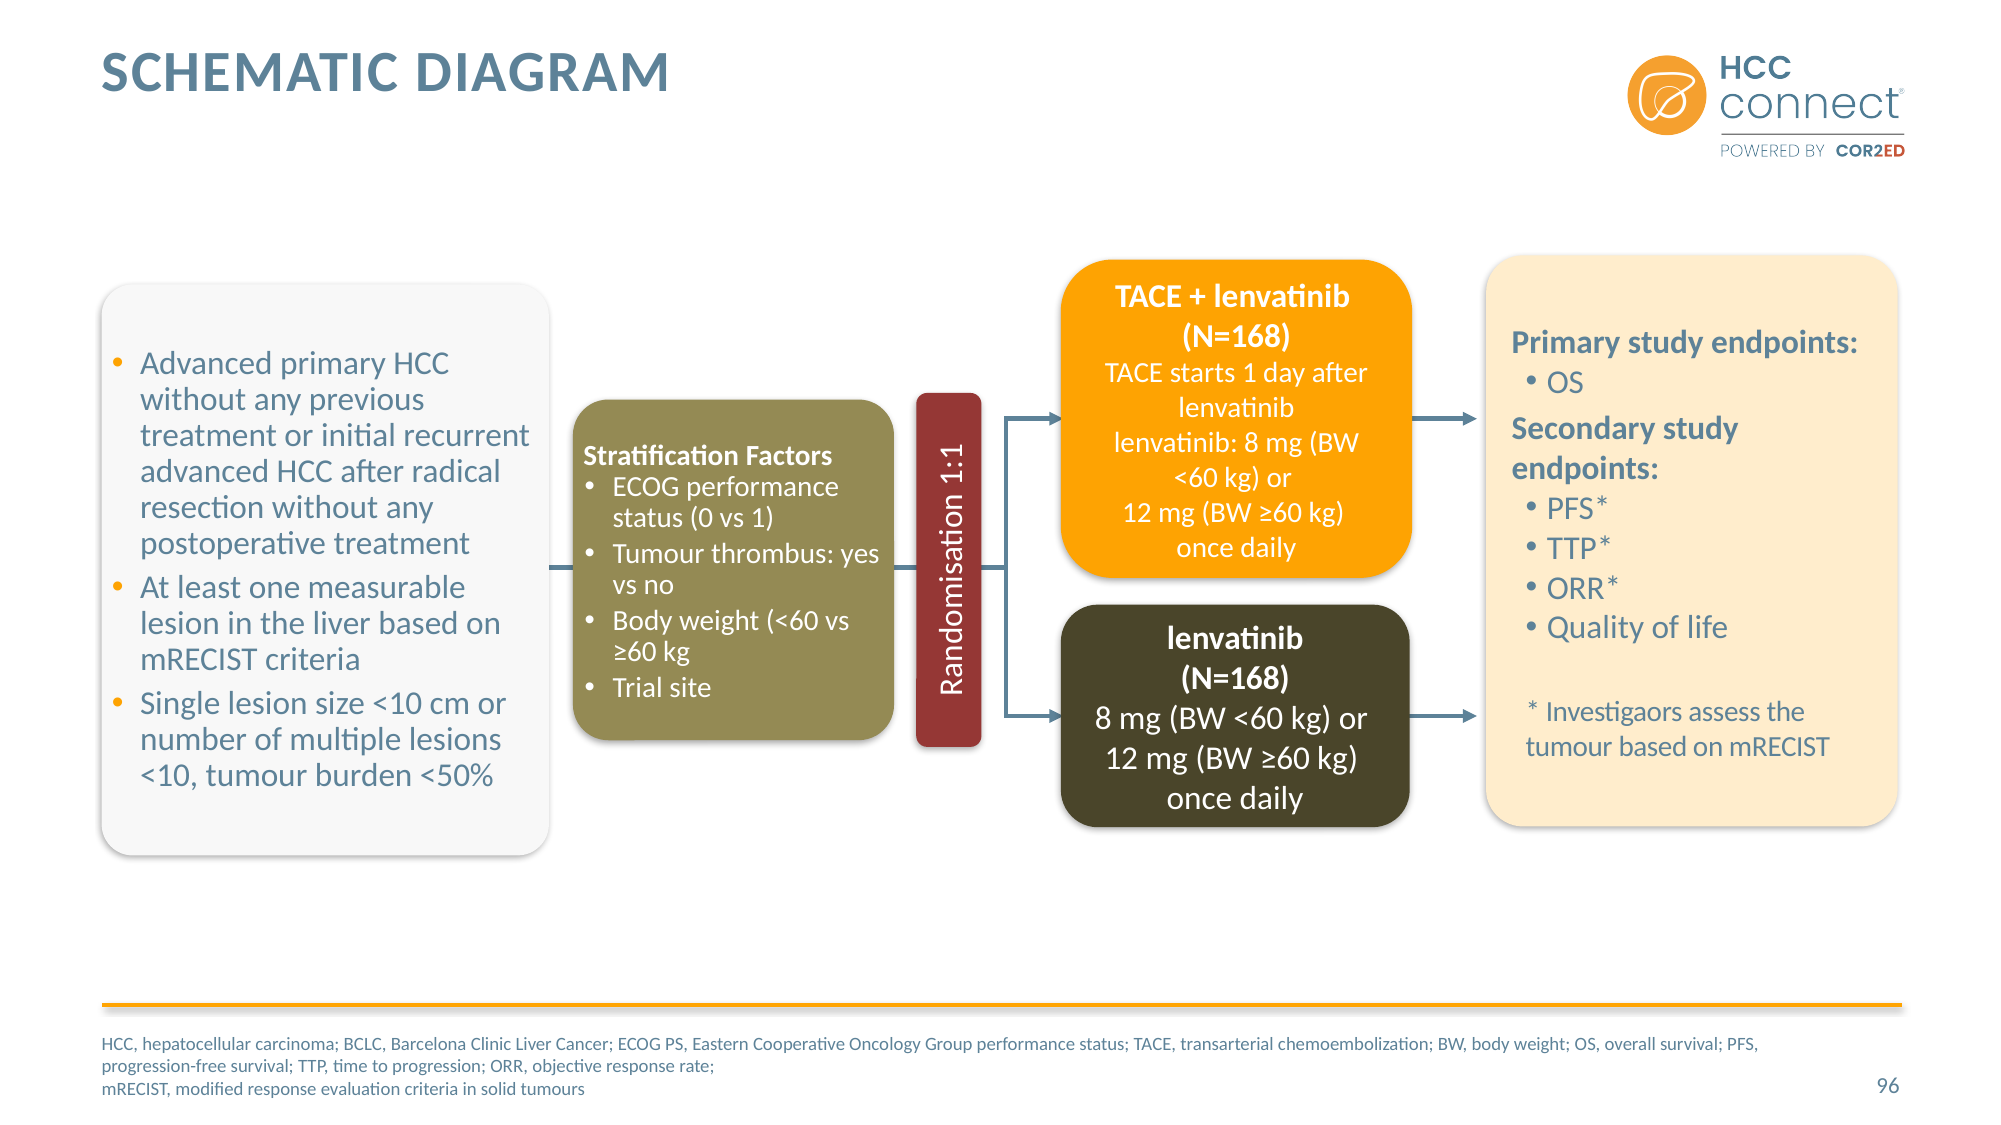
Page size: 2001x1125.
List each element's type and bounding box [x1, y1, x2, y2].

text_box [101, 259, 1478, 856]
list [101, 1035, 1839, 1095]
title [101, 40, 1536, 173]
picture [1622, 48, 1911, 163]
slide_number [1771, 1054, 1900, 1115]
text_box [1486, 255, 1898, 827]
